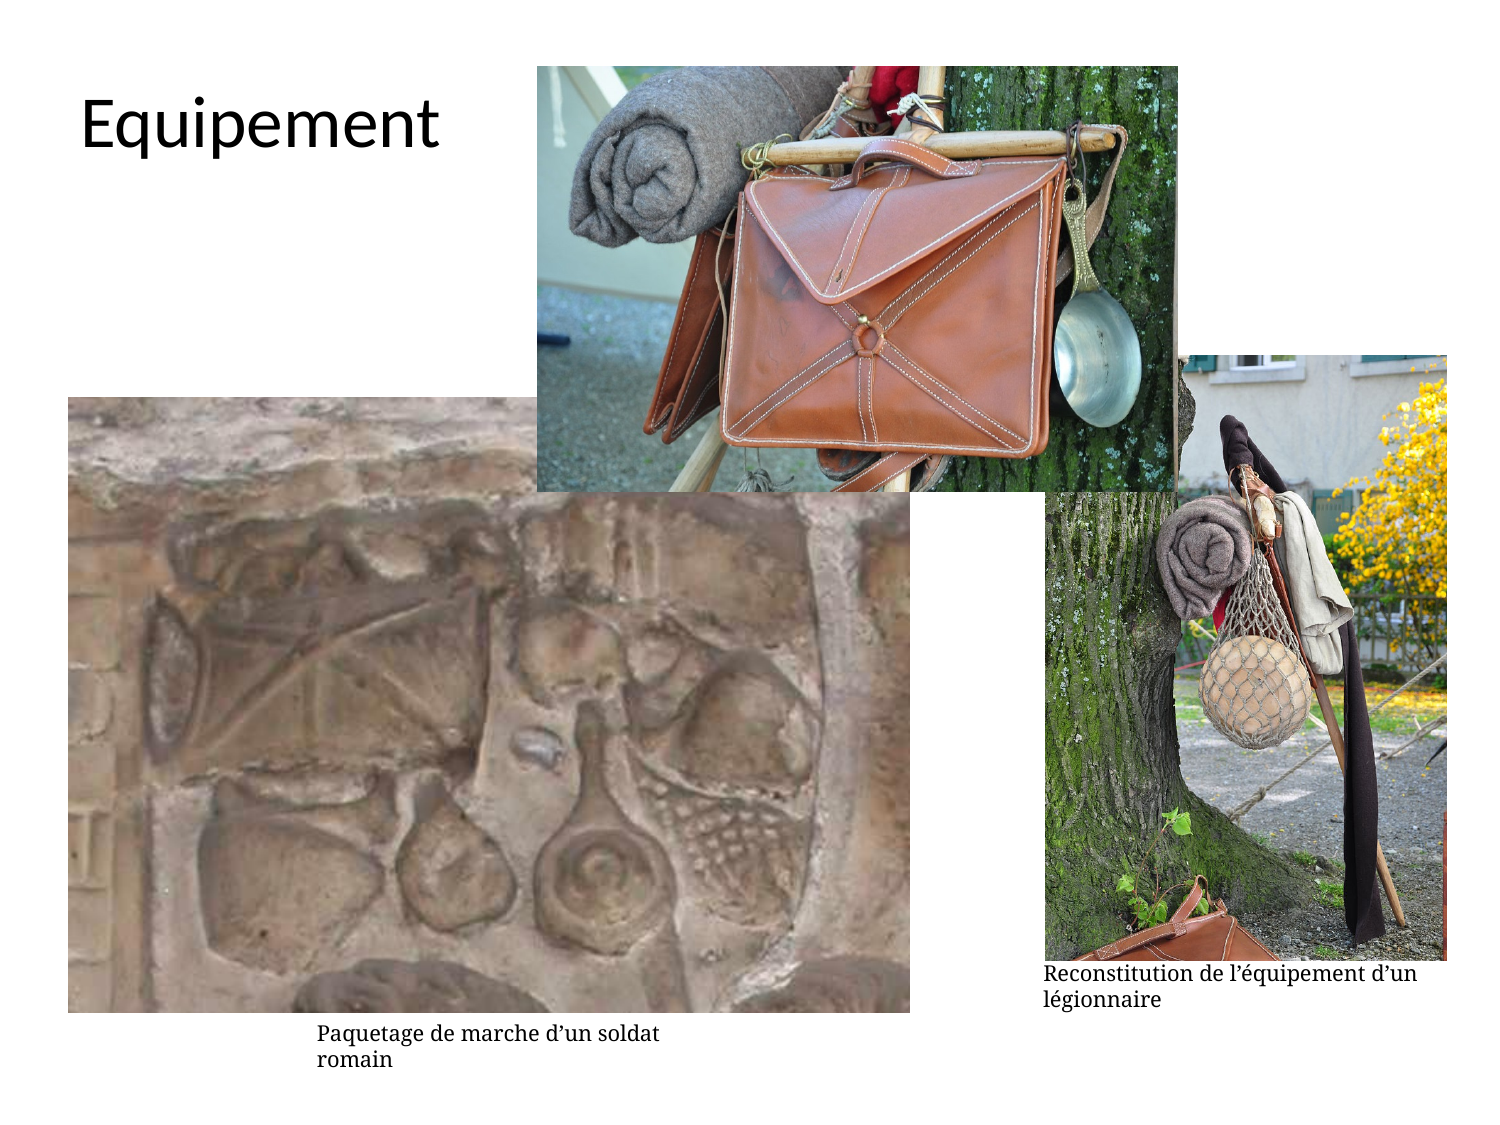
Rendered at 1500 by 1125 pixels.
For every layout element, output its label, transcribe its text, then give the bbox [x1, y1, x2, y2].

title Equipement [64, 66, 535, 171]
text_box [537, 66, 1484, 995]
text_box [68, 396, 910, 1055]
